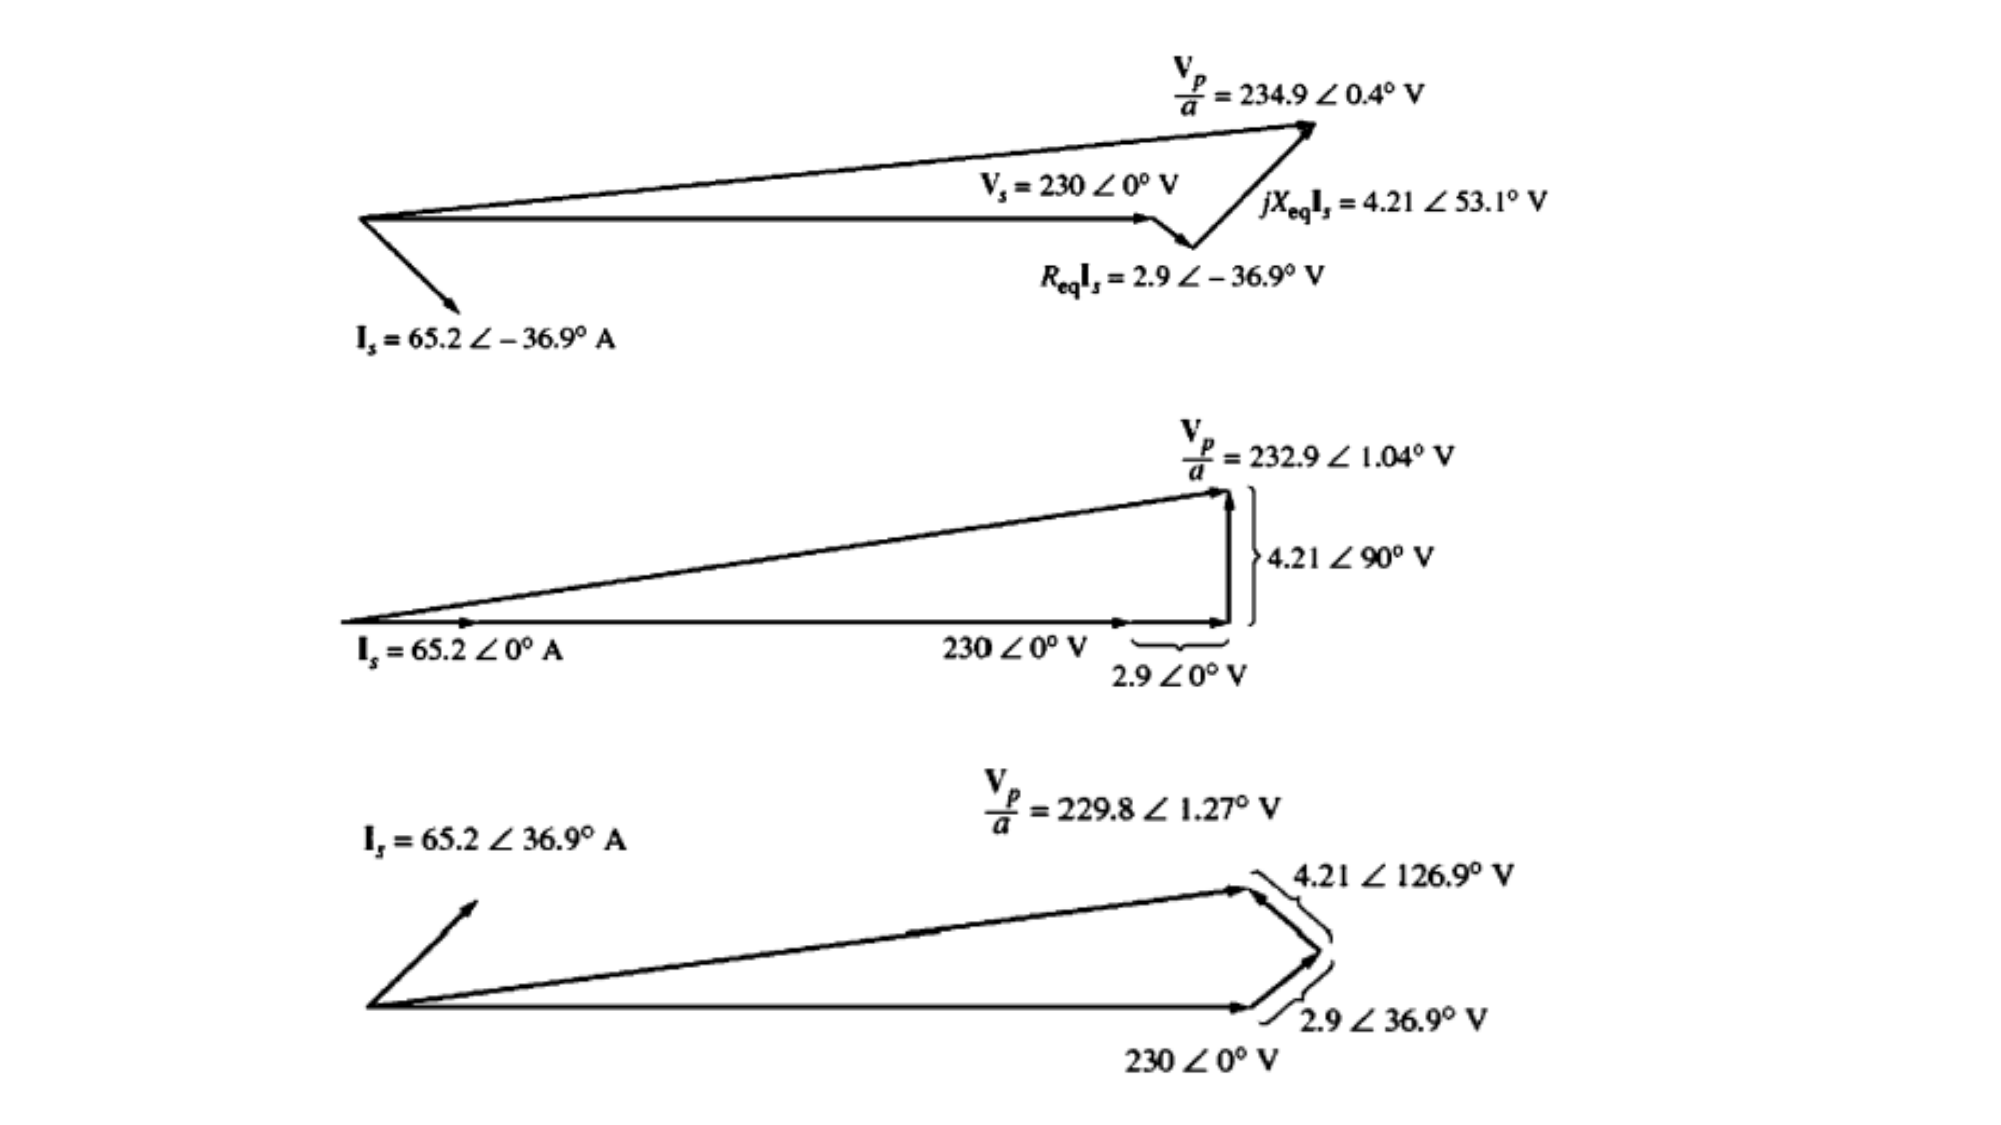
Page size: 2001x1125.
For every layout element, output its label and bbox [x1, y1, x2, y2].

text_box [324, 20, 1552, 1097]
